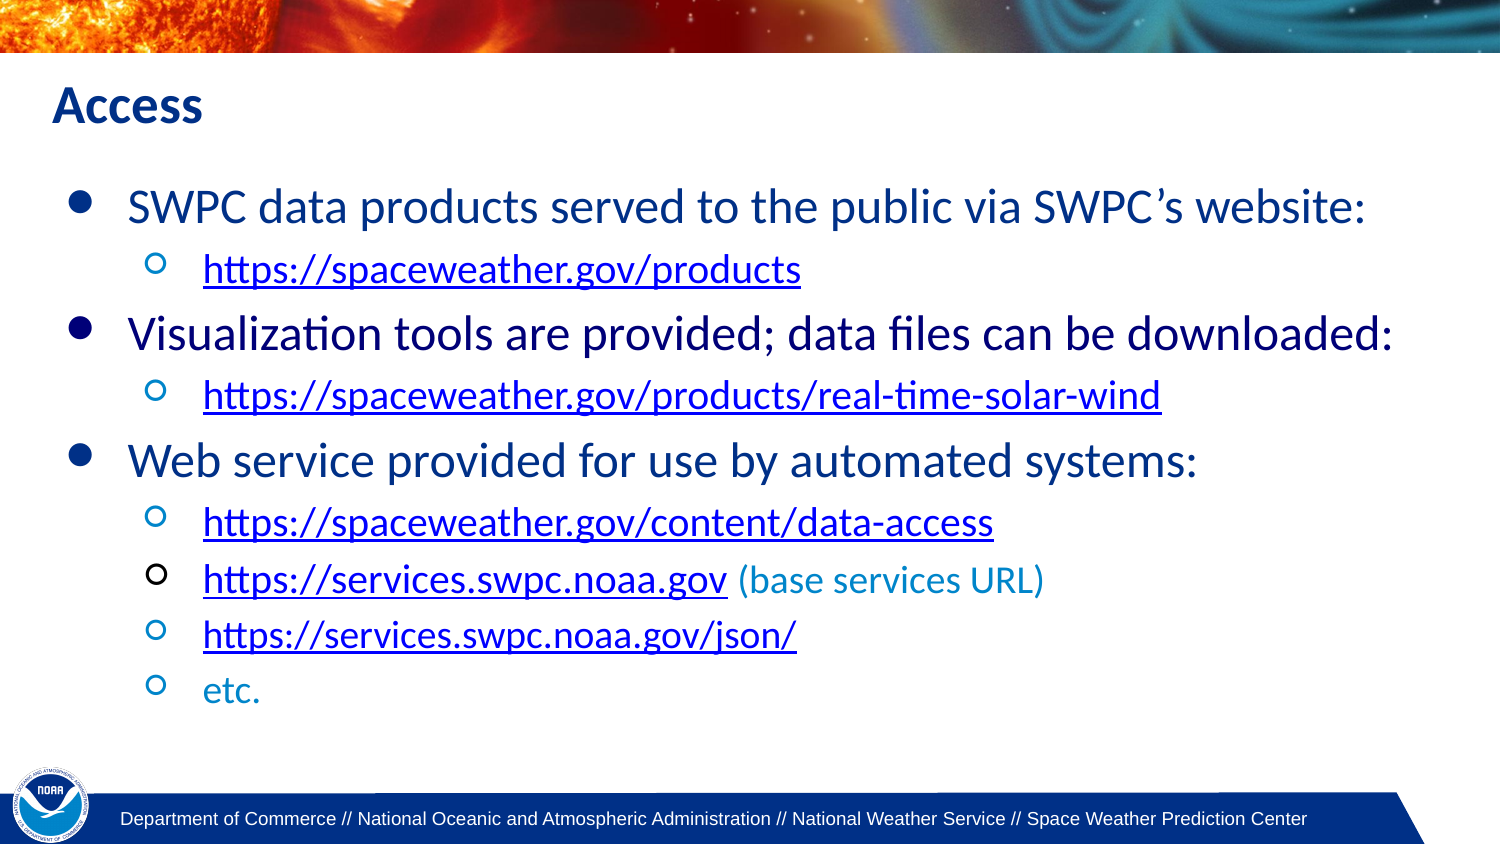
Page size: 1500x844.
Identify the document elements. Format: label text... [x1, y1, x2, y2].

picture [0, 0, 1500, 53]
list SWPC data products served to the public via SWPC’s website: https://spaceweather.gov/products Visualization tools are provided; data files can be downloaded: https://spaceweather.gov/products/real-time-solar-wind Web service provided for use by automated systems: https://spaceweather.gov/content/data-access https://services.swpc.noaa.gov (base services URL) https://services.swpc.noaa.gov/json/ etc. [37, 150, 1463, 765]
picture [12, 767, 89, 843]
title Access [37, 53, 1463, 150]
